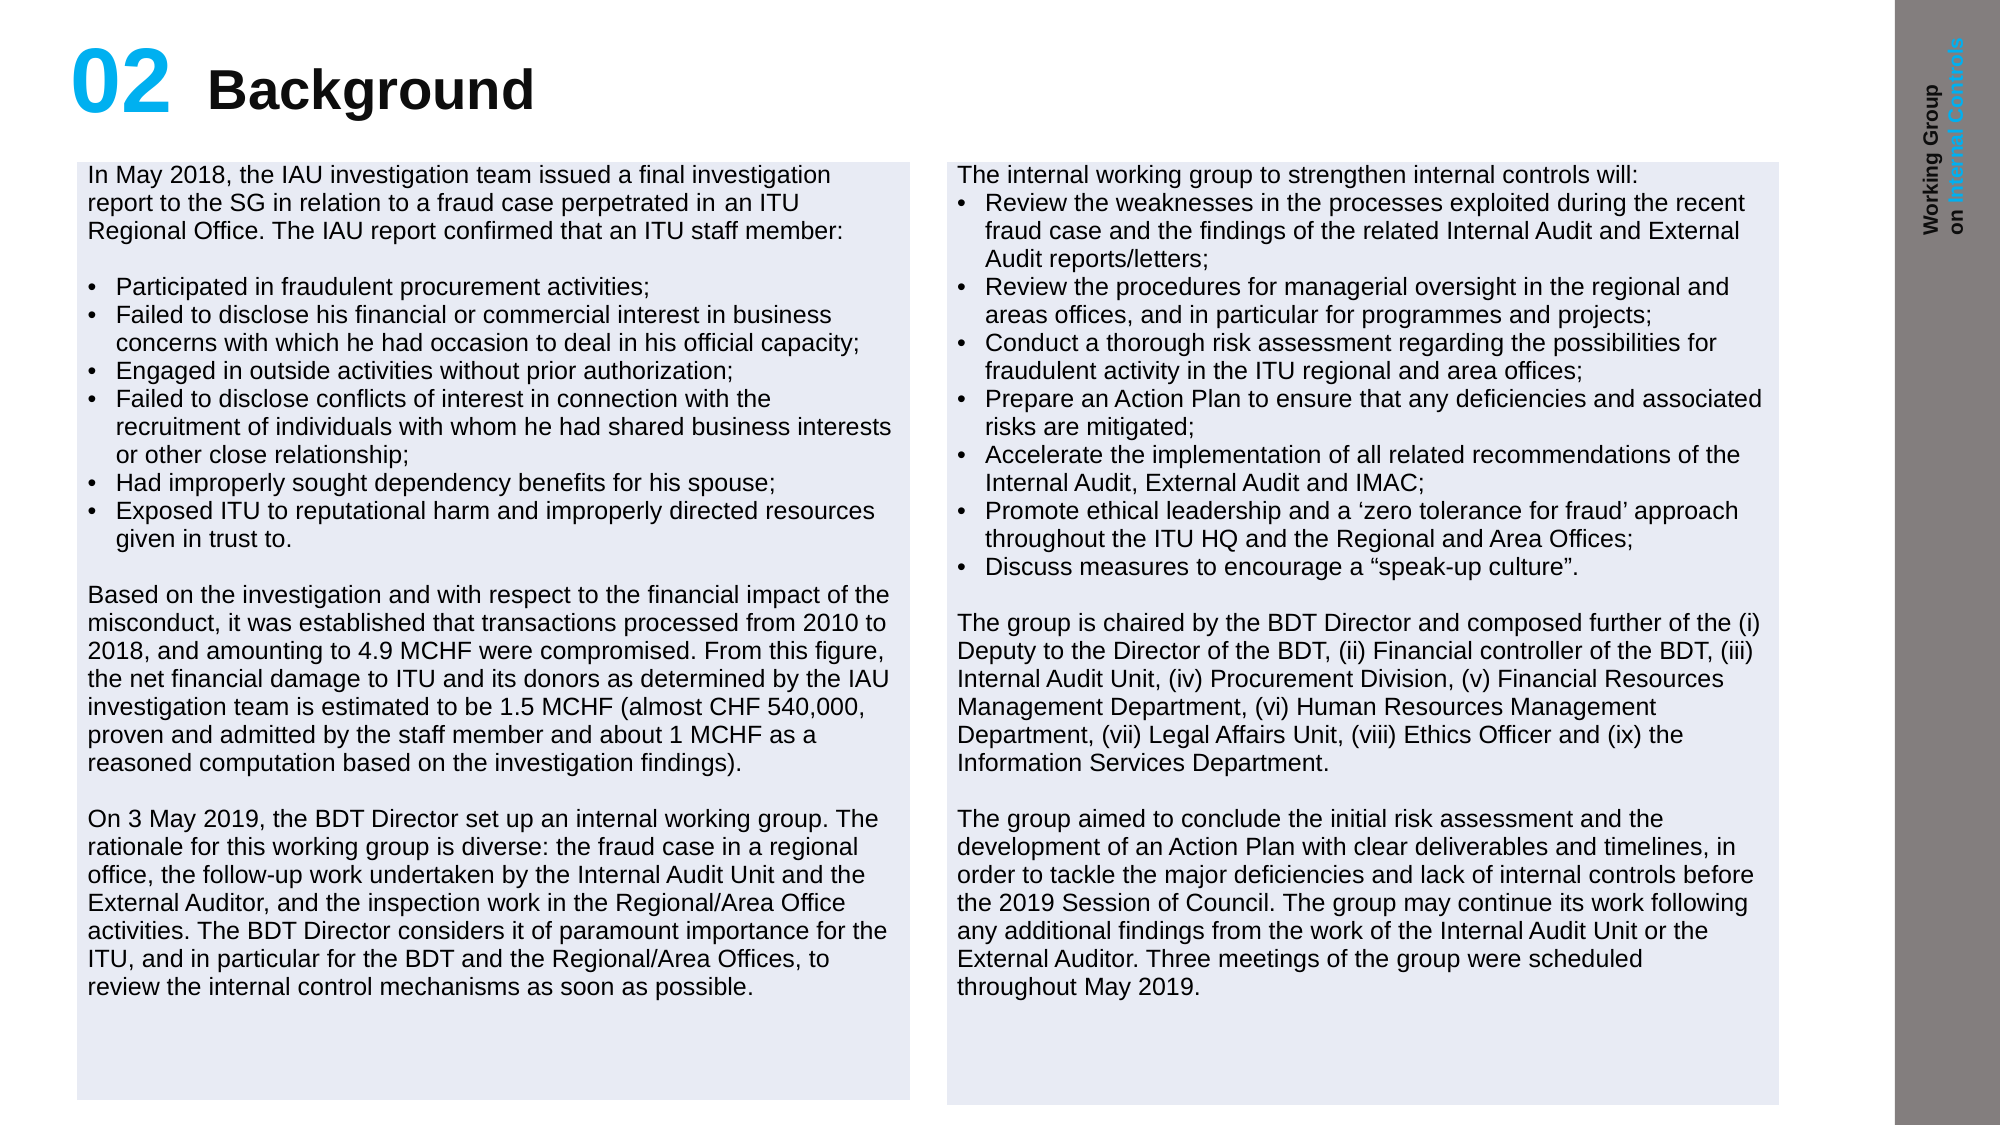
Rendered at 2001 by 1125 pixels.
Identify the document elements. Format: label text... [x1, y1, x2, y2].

text_box [1894, 0, 2000, 1125]
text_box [24, 13, 1096, 142]
text_box Working Group on Internal Controls [1909, 22, 1975, 250]
table_header The internal working group to strengthen internal controls will: Review the weaknesses in the processes exploited during the recent fraud case and the findings of the related Internal Audit and External Audit reports/letters; Review the procedures for managerial oversight in the regional and areas offices, and in particular for programmes and projects; Conduct a thorough risk assessment regarding the possibilities for fraudulent activity in the ITU regional and area offices; Prepare an Action Plan to ensure that any deficiencies and associated risks are mitigated; Accelerate the implementation of all related recommendations of the Internal Audit, External Audit and IMAC; Promote ethical leadership and a ‘zero tolerance for fraud’ approach throughout the ITU HQ and the Regional and Area Offices; Discuss measures to encourage a “speak-up culture”. The group is chaired by the BDT Director and composed further of the (i) Deputy to the Director of the BDT, (ii) Financial controller of the BDT, (iii) Internal Audit Unit, (iv) Procurement Division, (v) Financial Resources Management Department, (vi) Human Resources Management Department, (vii) Legal Affairs Unit, (viii) Ethics Officer and (ix) the Information Services Department. The group aimed to conclude the initial risk assessment and the development of an Action Plan with clear deliverables and timelines, in order to tackle the major deficiencies and lack of internal controls before the 2019 Session of Council. The group may continue its work following any additional findings from the work of the Internal Audit Unit or the External Auditor. Three meetings of the group were scheduled throughout May 2019. [947, 162, 1779, 1105]
table_header In May 2018, the IAU investigation team issued a final investigation report to the SG in relation to a fraud case perpetrated in an ITU Regional Office. The IAU report confirmed that an ITU staff member: Participated in fraudulent procurement activities; Failed to disclose his financial or commercial interest in business concerns with which he had occasion to deal in his official capacity; Engaged in outside activities without prior authorization; Failed to disclose conflicts of interest in connection with the recruitment of individuals with whom he had shared business interests or other close relationship; Had improperly sought dependency benefits for his spouse; Exposed ITU to reputational harm and improperly directed resources given in trust to. Based on the investigation and with respect to the financial impact of the misconduct, it was established that transactions processed from 2010 to 2018, and amounting to 4.9 MCHF were compromised. From this figure, the net financial damage to ITU and its donors as determined by the IAU investigation team is estimated to be 1.5 MCHF (almost CHF 540,000, proven and admitted by the staff member and about 1 MCHF as a reasoned computation based on the investigation findings). On 3 May 2019, the BDT Director set up an internal working group. The rationale for this working group is diverse: the fraud case in a regional office, the follow-up work undertaken by the Internal Audit Unit and the External Auditor, and the inspection work in the Regional/Area Office activities. The BDT Director considers it of paramount importance for the ITU, and in particular for the BDT and the Regional/Area Offices, to review the internal control mechanisms as soon as possible. [77, 162, 910, 1100]
